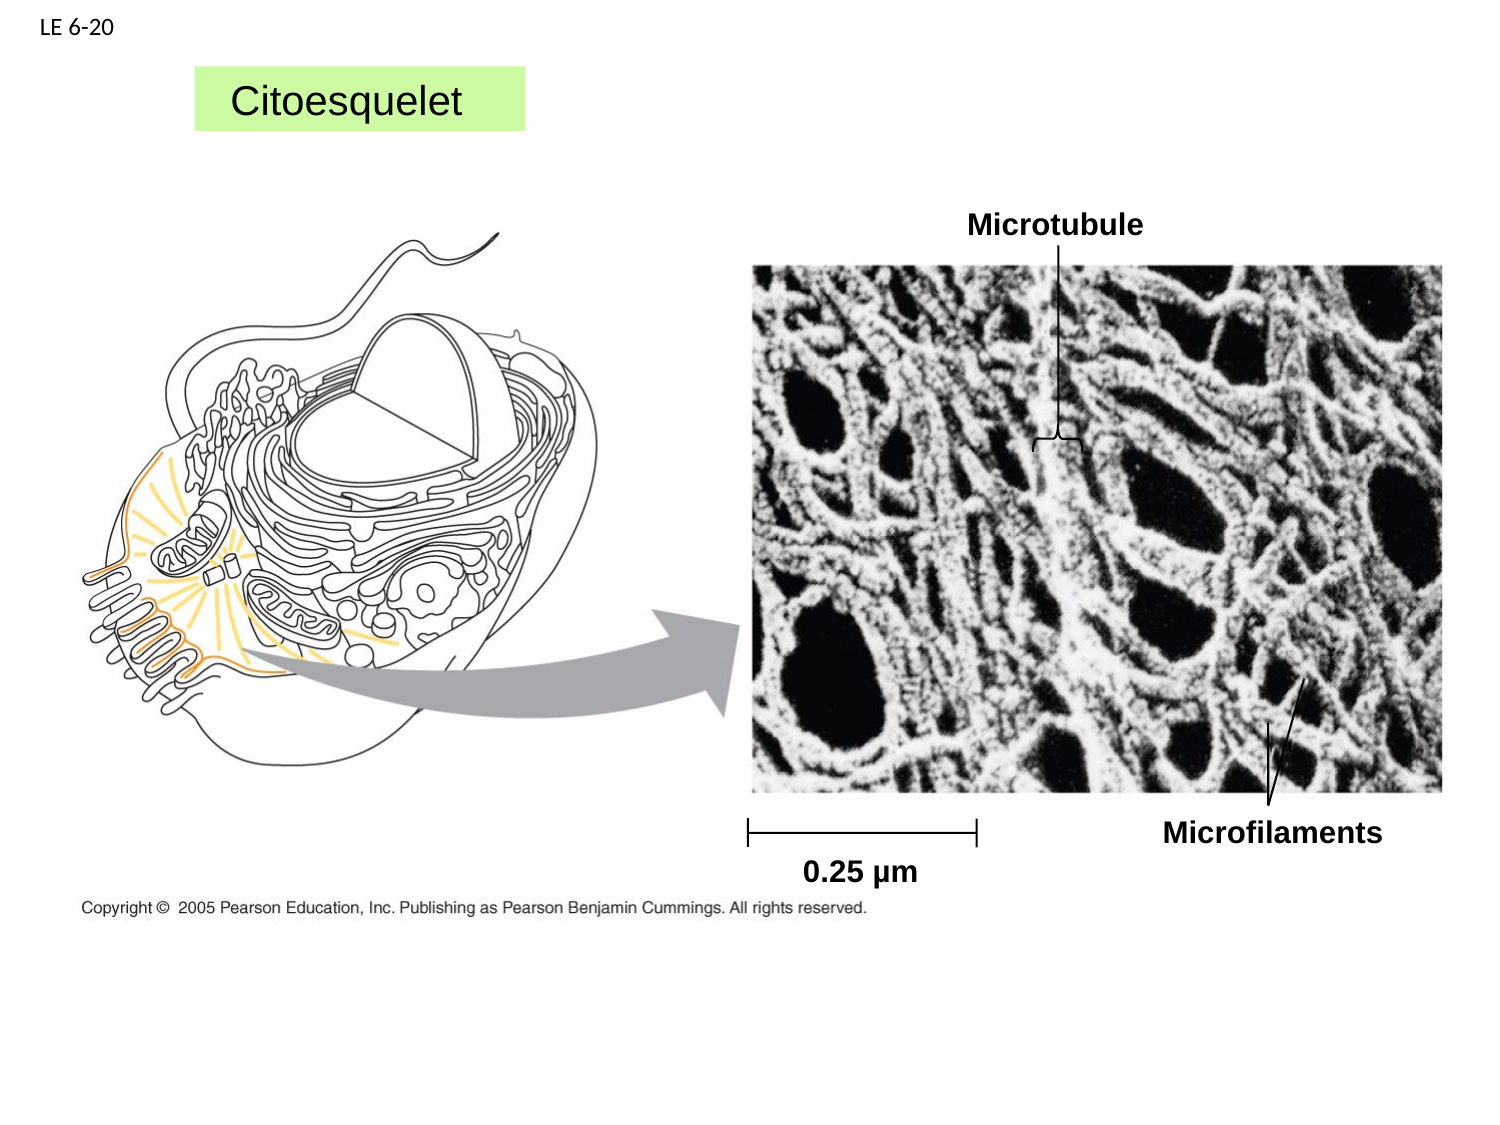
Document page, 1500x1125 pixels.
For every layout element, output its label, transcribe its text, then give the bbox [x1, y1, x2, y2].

title LE 6-20 [24, 0, 350, 50]
text_box Citoesquelet [194, 66, 526, 132]
picture [52, 207, 1454, 926]
